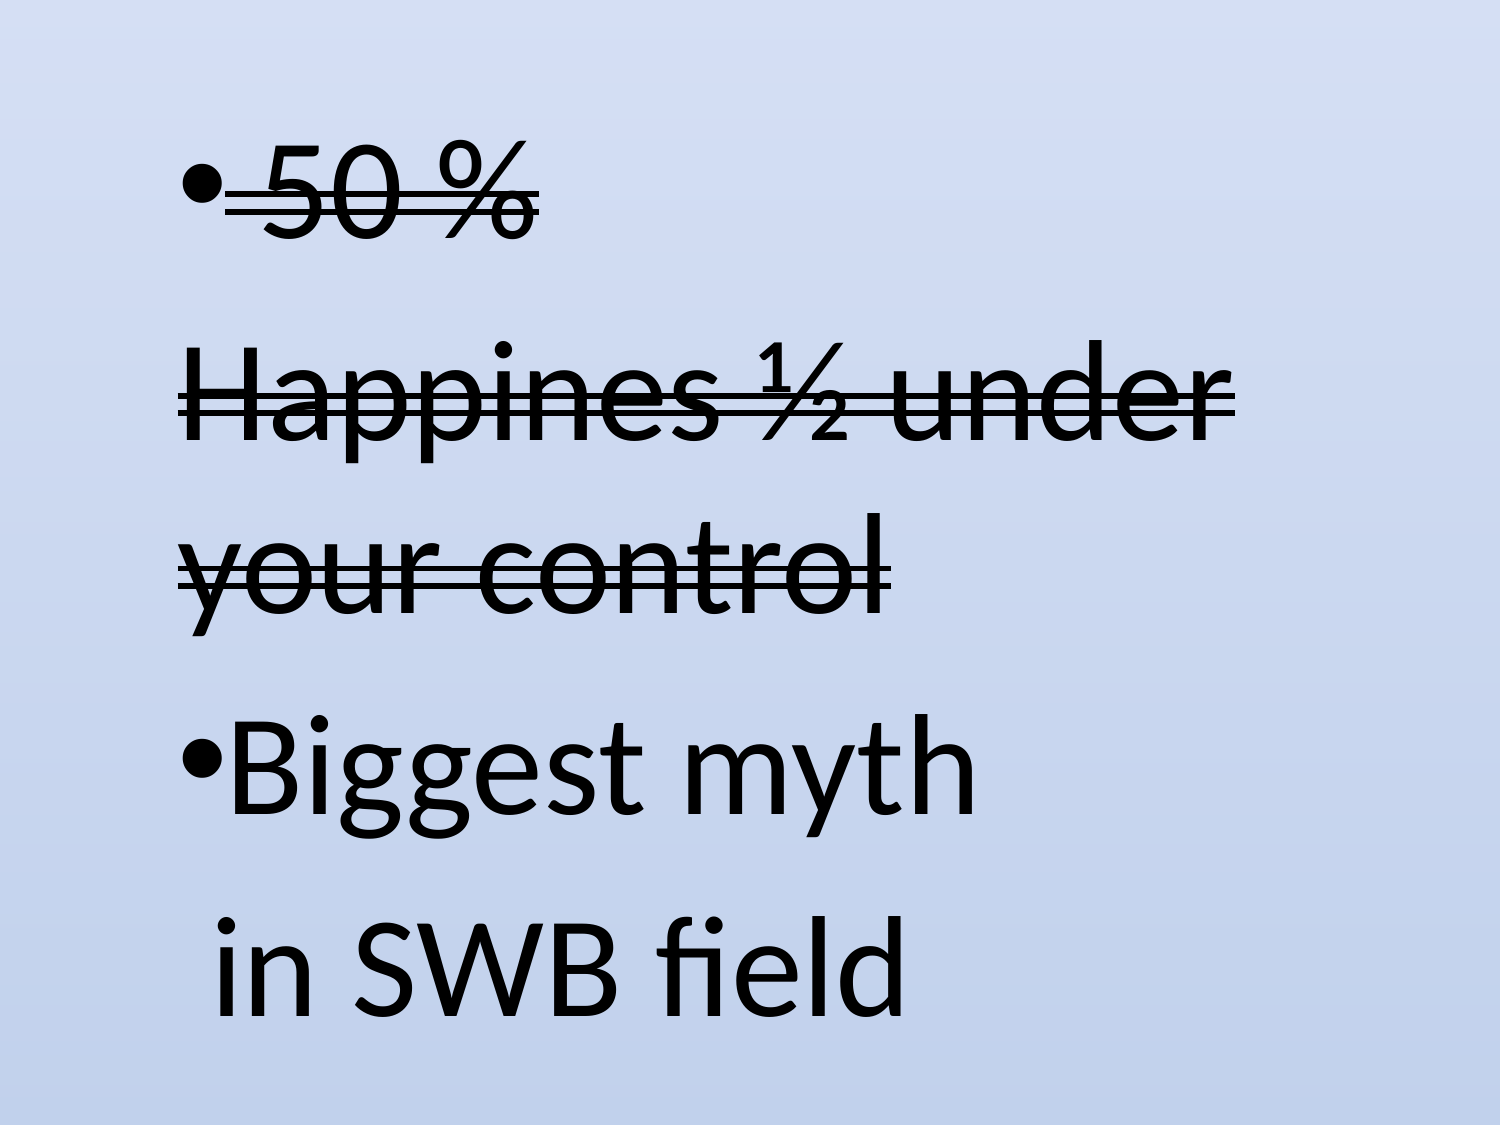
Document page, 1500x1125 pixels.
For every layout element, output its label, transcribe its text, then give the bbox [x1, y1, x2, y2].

list 50 % Happines ½ under your control Biggest myth in SWB field [162, 87, 1450, 1063]
